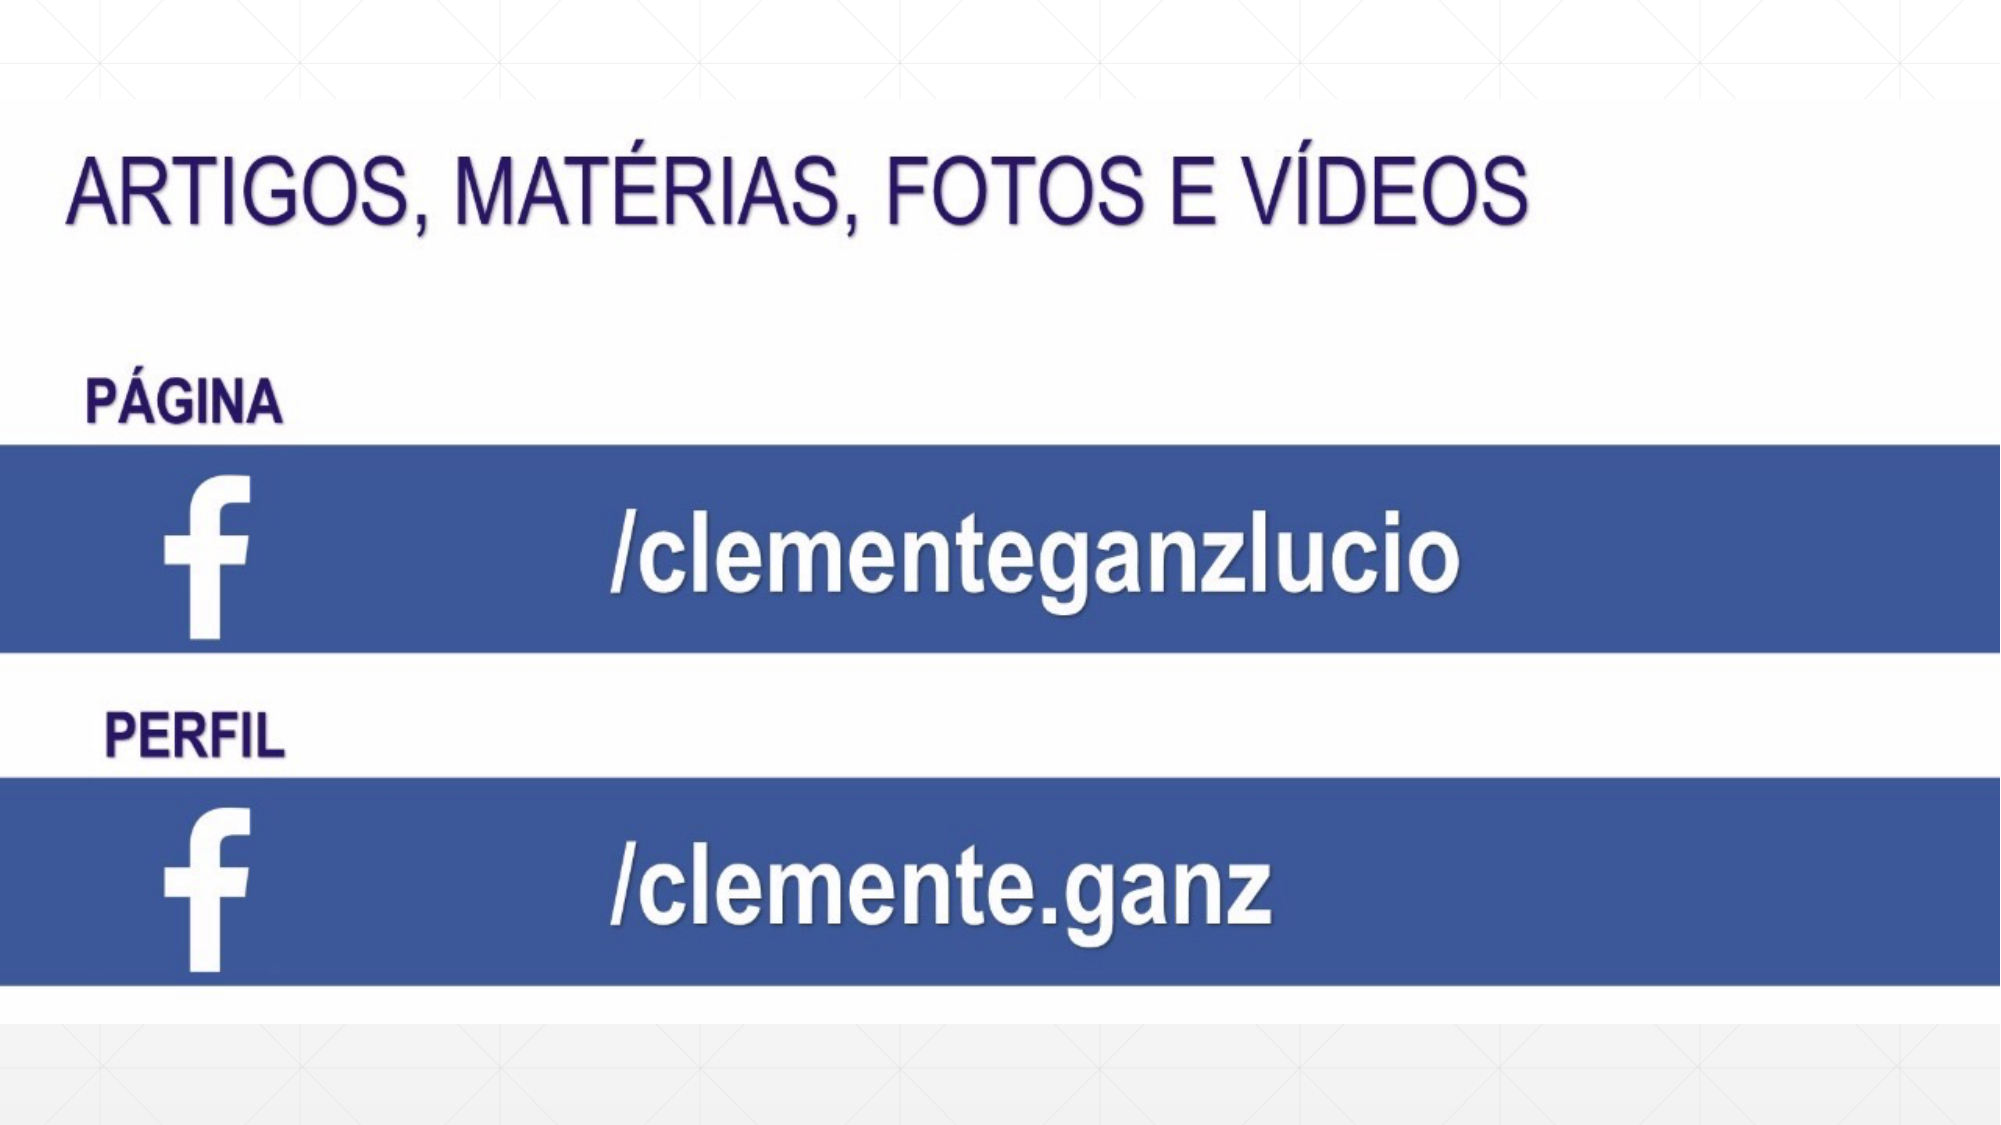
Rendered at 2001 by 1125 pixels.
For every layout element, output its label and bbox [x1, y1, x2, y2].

picture [0, 99, 2000, 1024]
